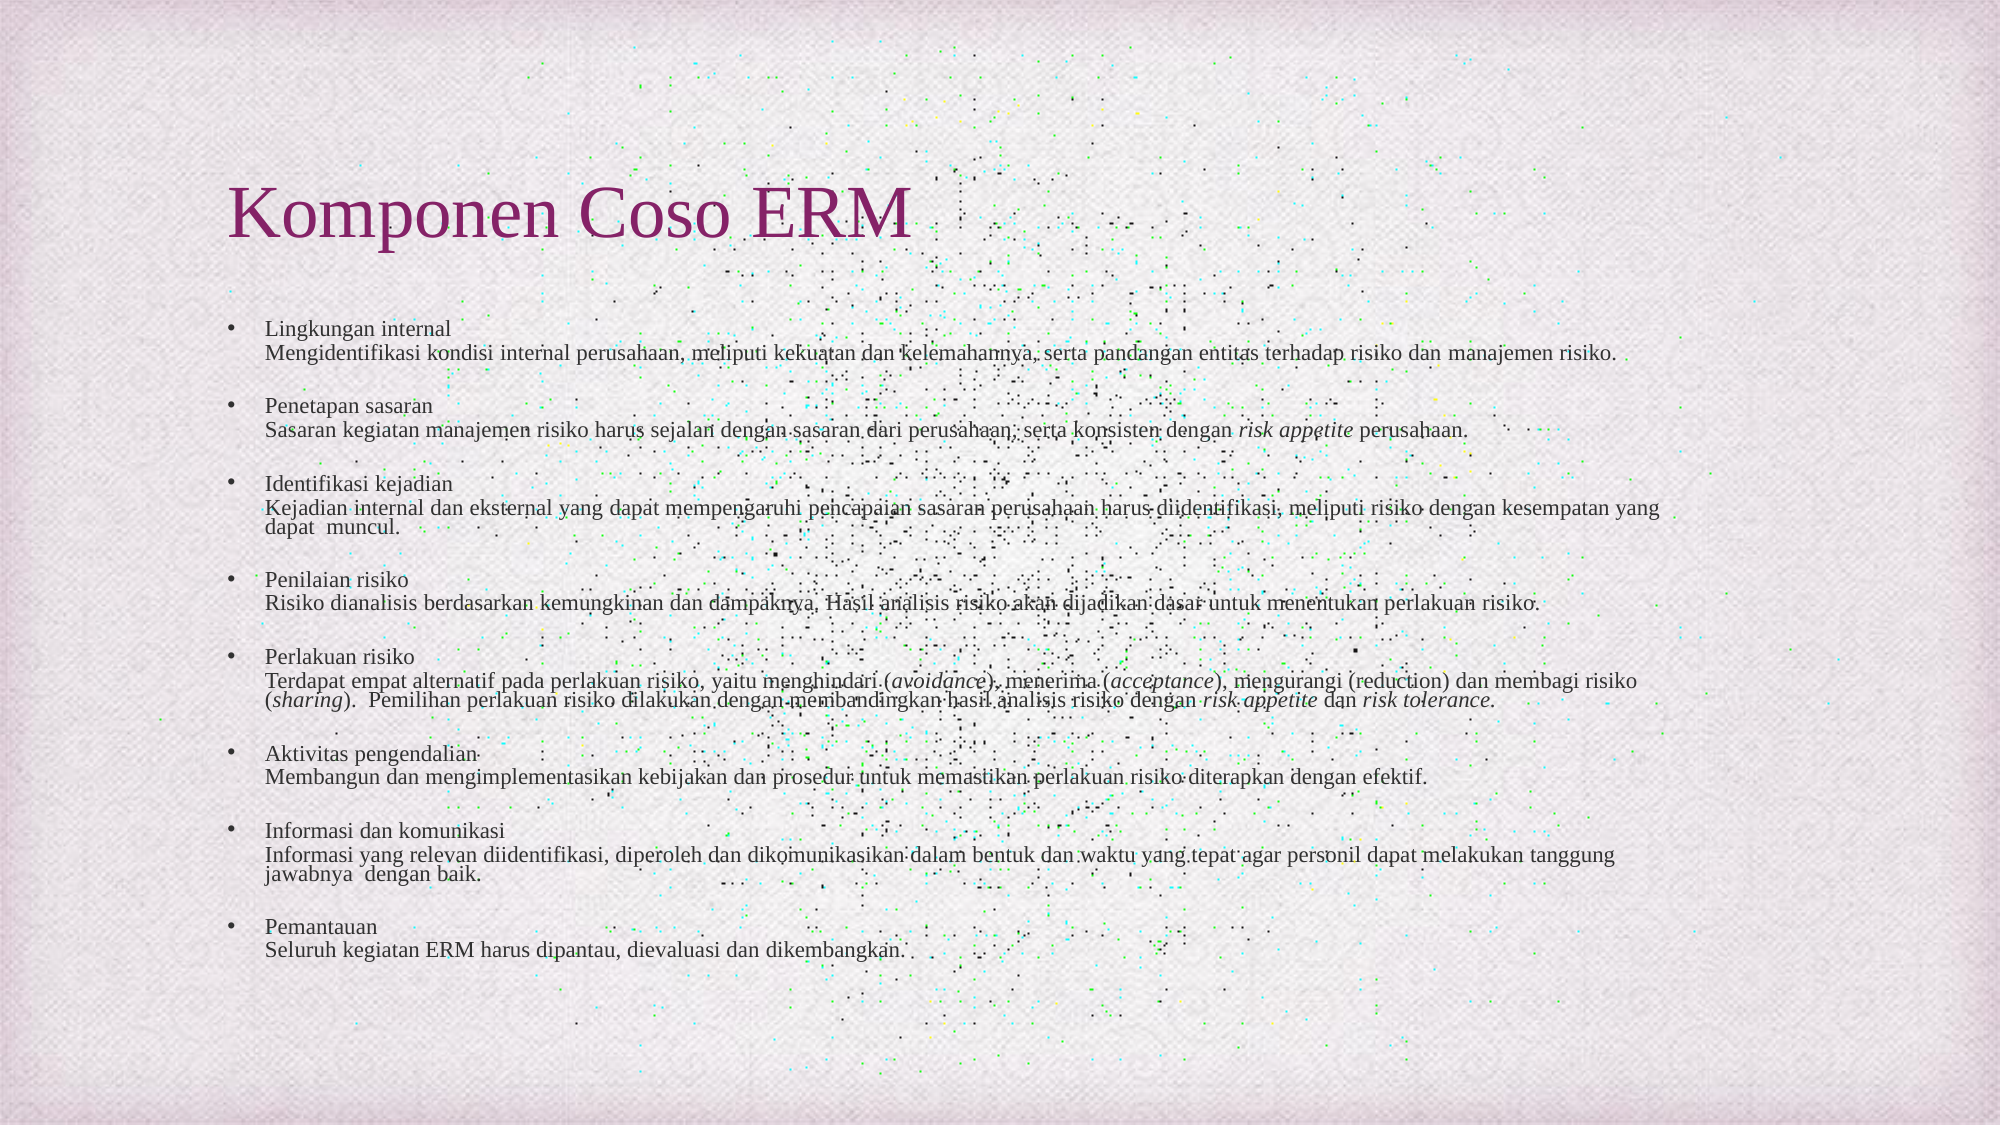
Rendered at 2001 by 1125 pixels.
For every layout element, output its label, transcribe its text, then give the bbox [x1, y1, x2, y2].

title Komponen Coso ERM [225, 160, 918, 315]
picture [0, 0, 2000, 1125]
text_box Lingkungan internal Mengidentifikasi kondisi internal perusahaan, meliputi kekuatan dan kelemahannya, serta pandangan entitas terhadap risiko dan manajemen risiko. Penetapan sasaran Sasaran kegiatan manajemen risiko harus sejalan dengan sasaran dari perusahaan, serta konsisten dengan risk appetite perusahaan. Identifikasi kejadian Kejadian internal dan eksternal yang dapat mempengaruhi pencapaian sasaran perusahaan harus diidentifikasi, meliputi risiko dengan kesempatan yang dapat muncul. Penilaian risiko Risiko dianalisis berdasarkan kemungkinan dan dampaknya. Hasil analisis risiko akan dijadikan dasar untuk menentukan perlakuan risiko. Perlakuan risiko Terdapat empat alternatif pada perlakuan risiko, yaitu menghindari (avoidance), menerima (acceptance), mengurangi (reduction) dan membagi risiko (sharing). Pemilihan perlakuan risiko dilakukan dengan membandingkan hasil analisis risiko dengan risk appetite dan risk tolerance. Aktivitas pengendalian Membangun dan mengimplementasikan kebijakan dan prosedur untuk memastikan perlakuan risiko diterapkan dengan efektif. Informasi dan komunikasi Informasi yang relevan diidentifikasi, diperoleh dan dikomunikasikan dalam bentuk dan waktu yang tepat agar personil dapat melakukan tanggung jawabnya dengan baik. Pemantauan Seluruh kegiatan ERM harus dipantau, dievaluasi dan dikembangkan. [225, 315, 1732, 963]
